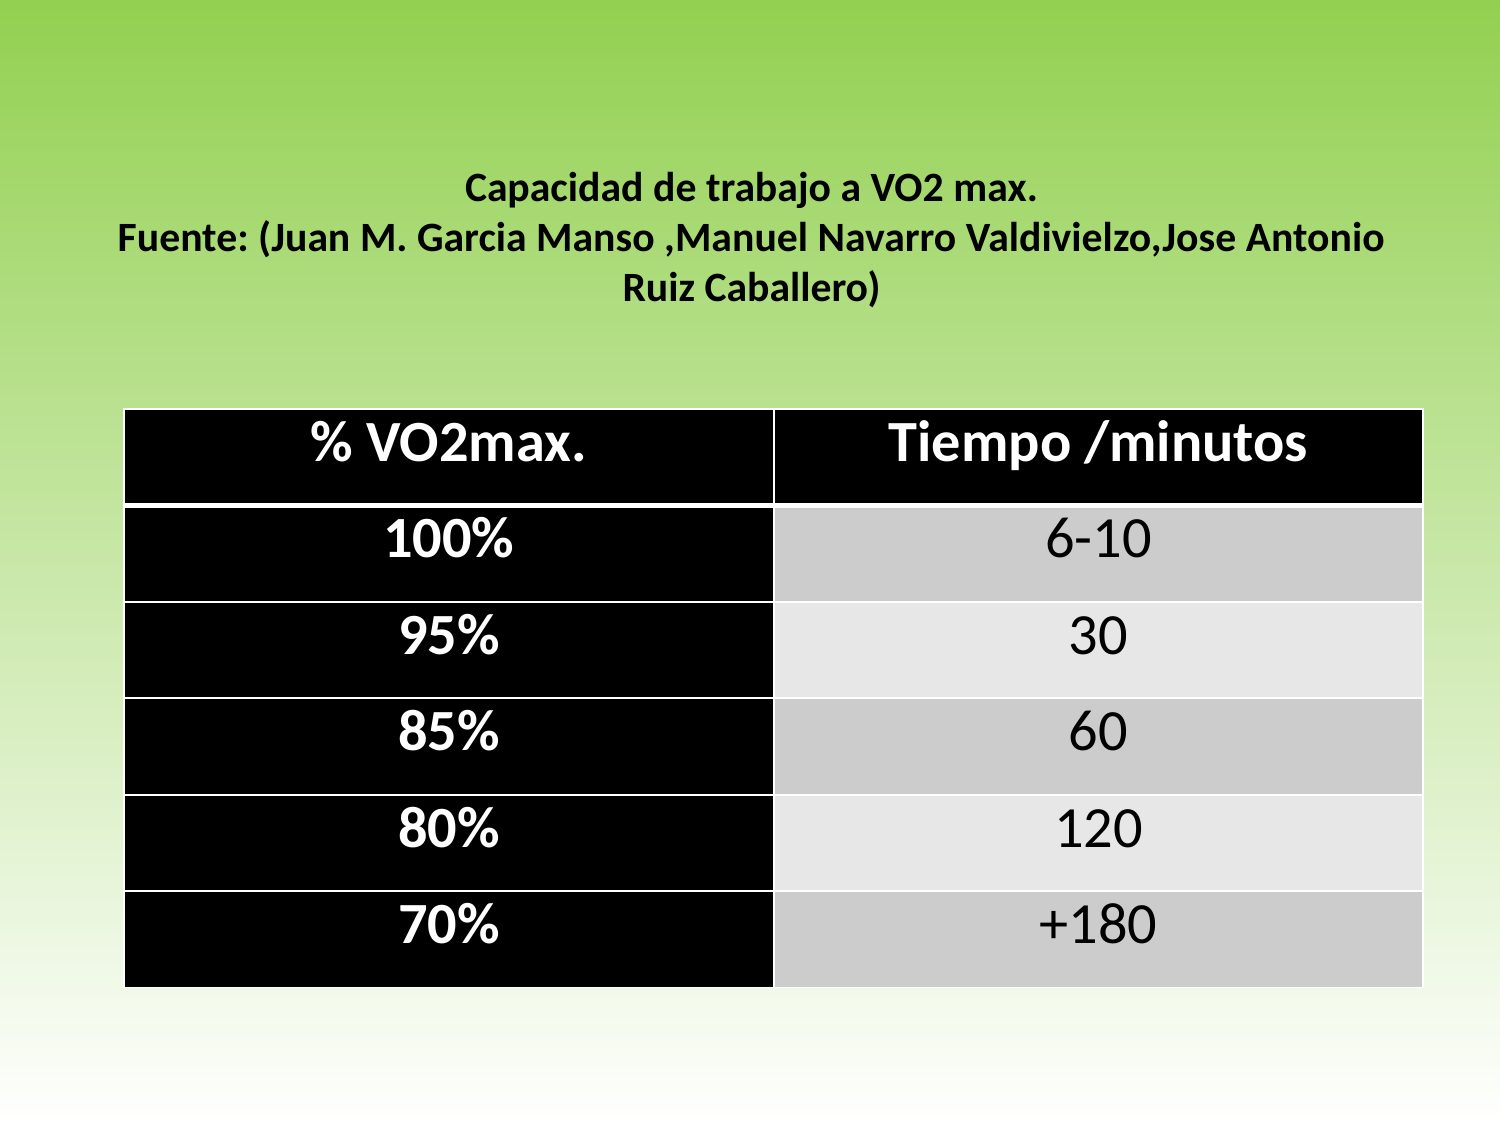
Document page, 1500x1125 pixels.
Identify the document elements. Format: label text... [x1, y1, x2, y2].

table_cell 70% [125, 892, 773, 987]
table_cell 6-10 [775, 508, 1422, 601]
table_cell 85% [125, 699, 773, 794]
table_cell 100% [125, 508, 773, 601]
table_header Tiempo /minutos [775, 410, 1422, 503]
table_cell +180 [775, 892, 1422, 987]
table_cell 30 [775, 603, 1422, 697]
table_header % VO2max. [125, 410, 773, 503]
table_cell 60 [775, 699, 1422, 794]
table_cell 120 [775, 796, 1422, 890]
title Capacidad de trabajo a VO2 max. Fuente: (Juan M. Garcia Manso ,Manuel Navarro Valdivielzo,Jose Antonio Ruiz Caballero) [76, 137, 1427, 383]
table_cell 80% [125, 796, 773, 890]
table_cell 95% [125, 603, 773, 697]
